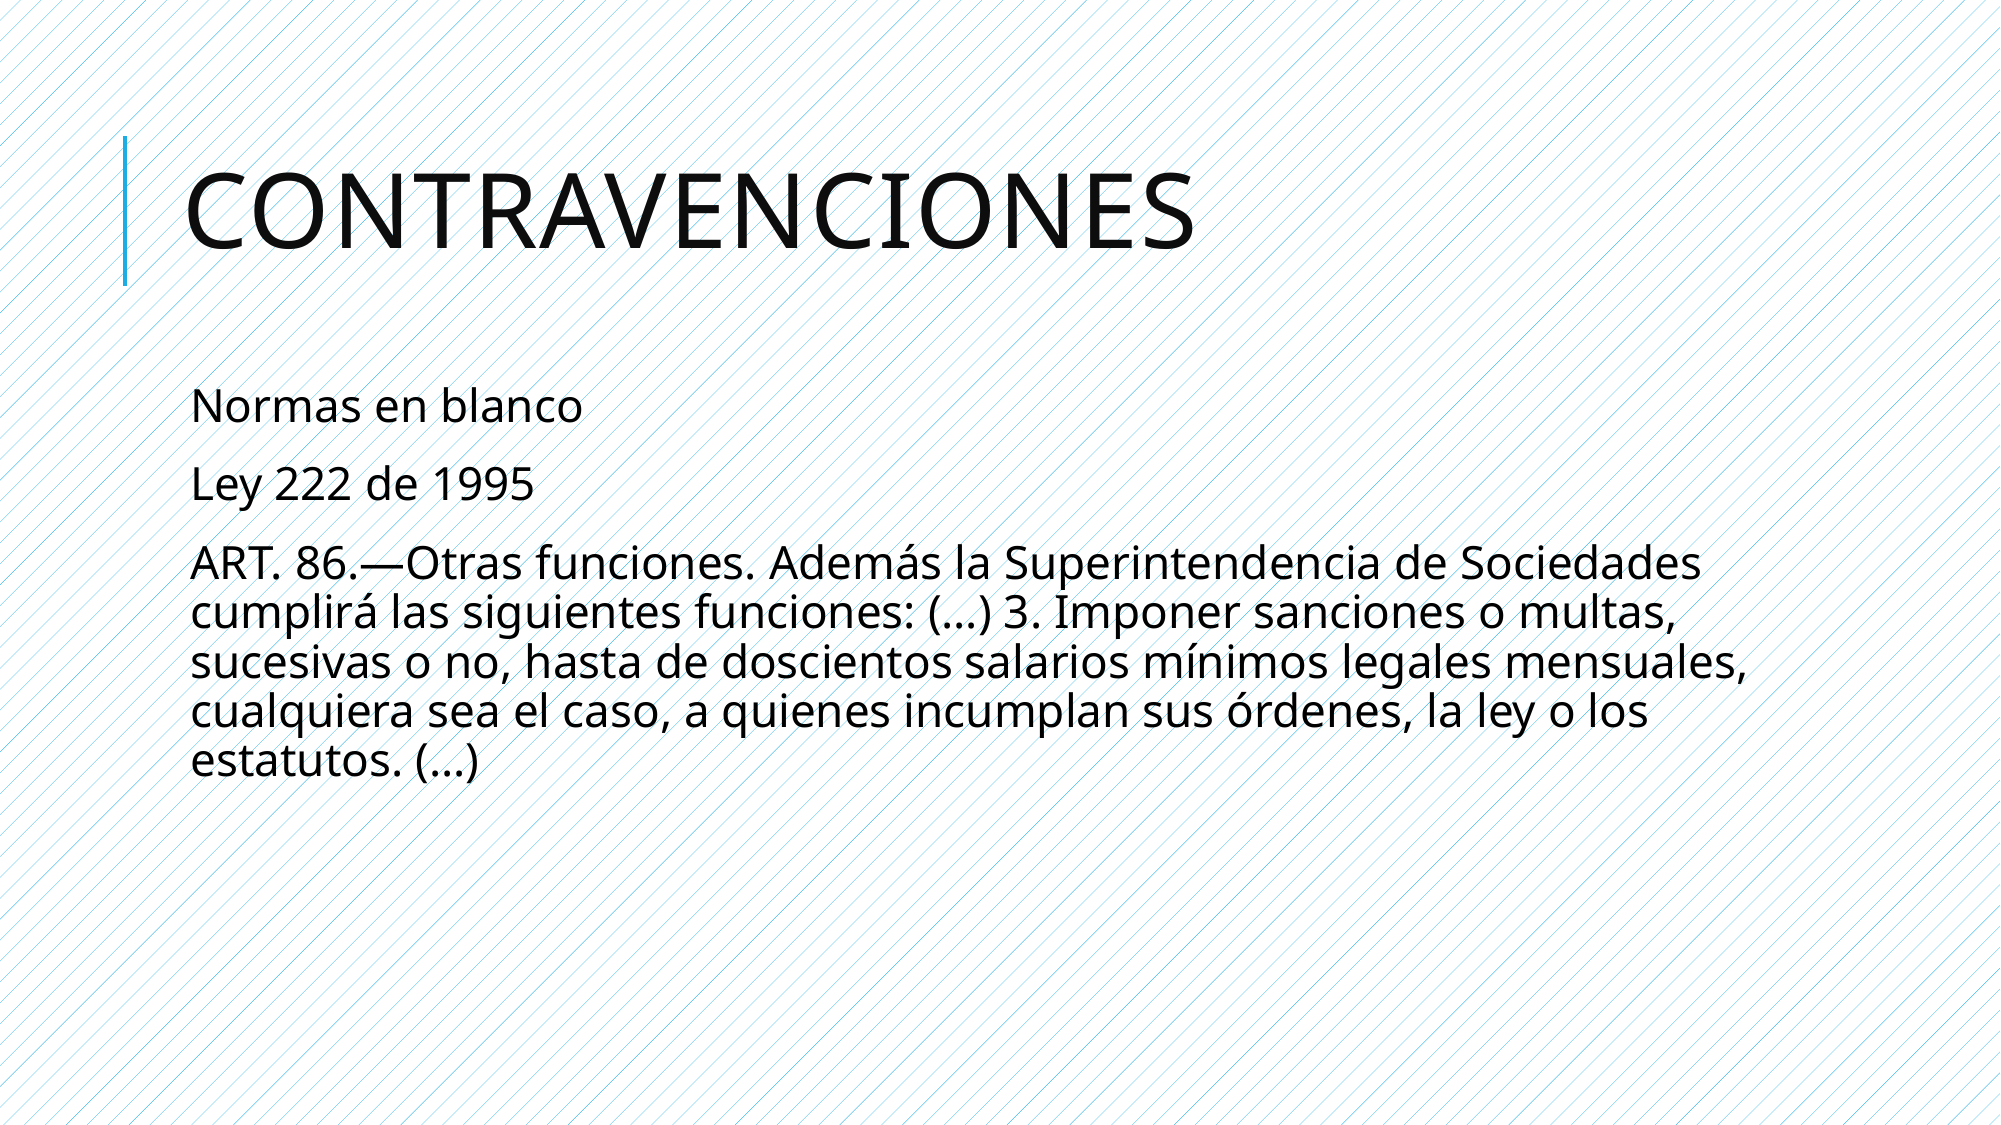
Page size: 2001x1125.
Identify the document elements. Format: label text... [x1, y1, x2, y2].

list Normas en blanco Ley 222 de 1995 ART. 86.—Otras funciones. Además la Superintendencia de Sociedades cumplirá las siguientes funciones: (…) 3. Imponer sanciones o multas, sucesivas o no, hasta de doscientos salarios mínimos legales mensuales, cualquiera sea el caso, a quienes incumplan sus órdenes, la ley o los estatutos. (…) [168, 375, 1763, 1035]
title Contravenciones [168, 96, 1763, 342]
